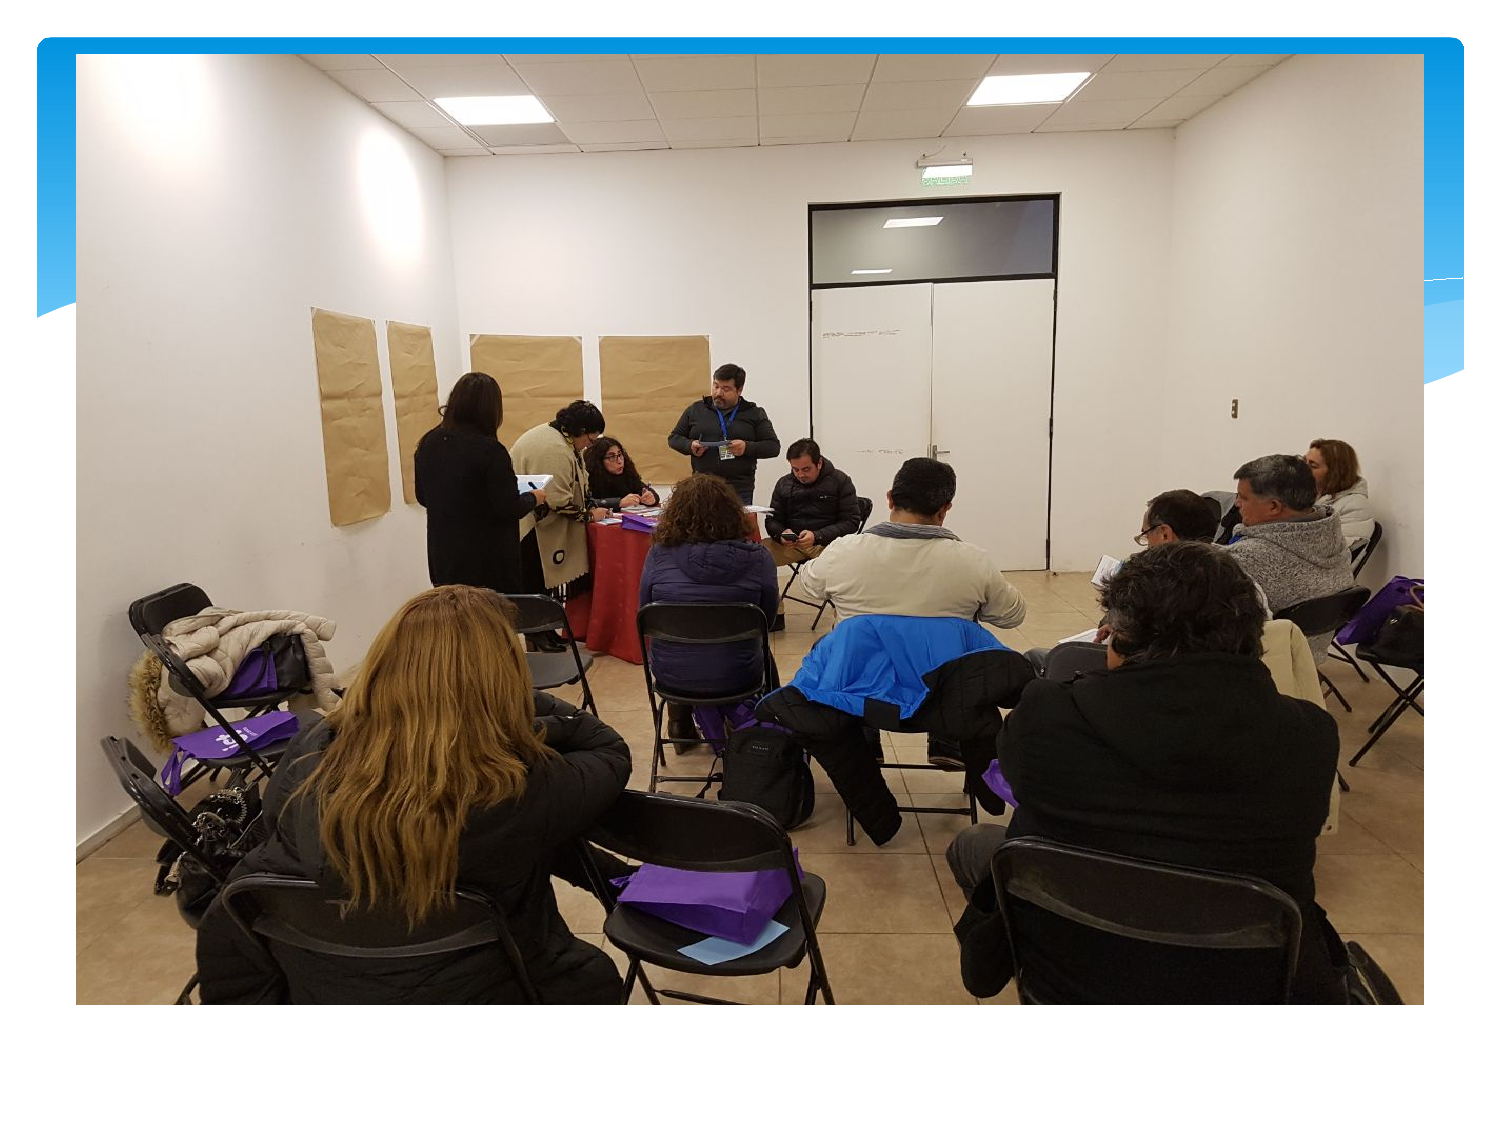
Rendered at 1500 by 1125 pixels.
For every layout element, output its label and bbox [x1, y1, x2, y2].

list [76, 54, 1424, 1006]
